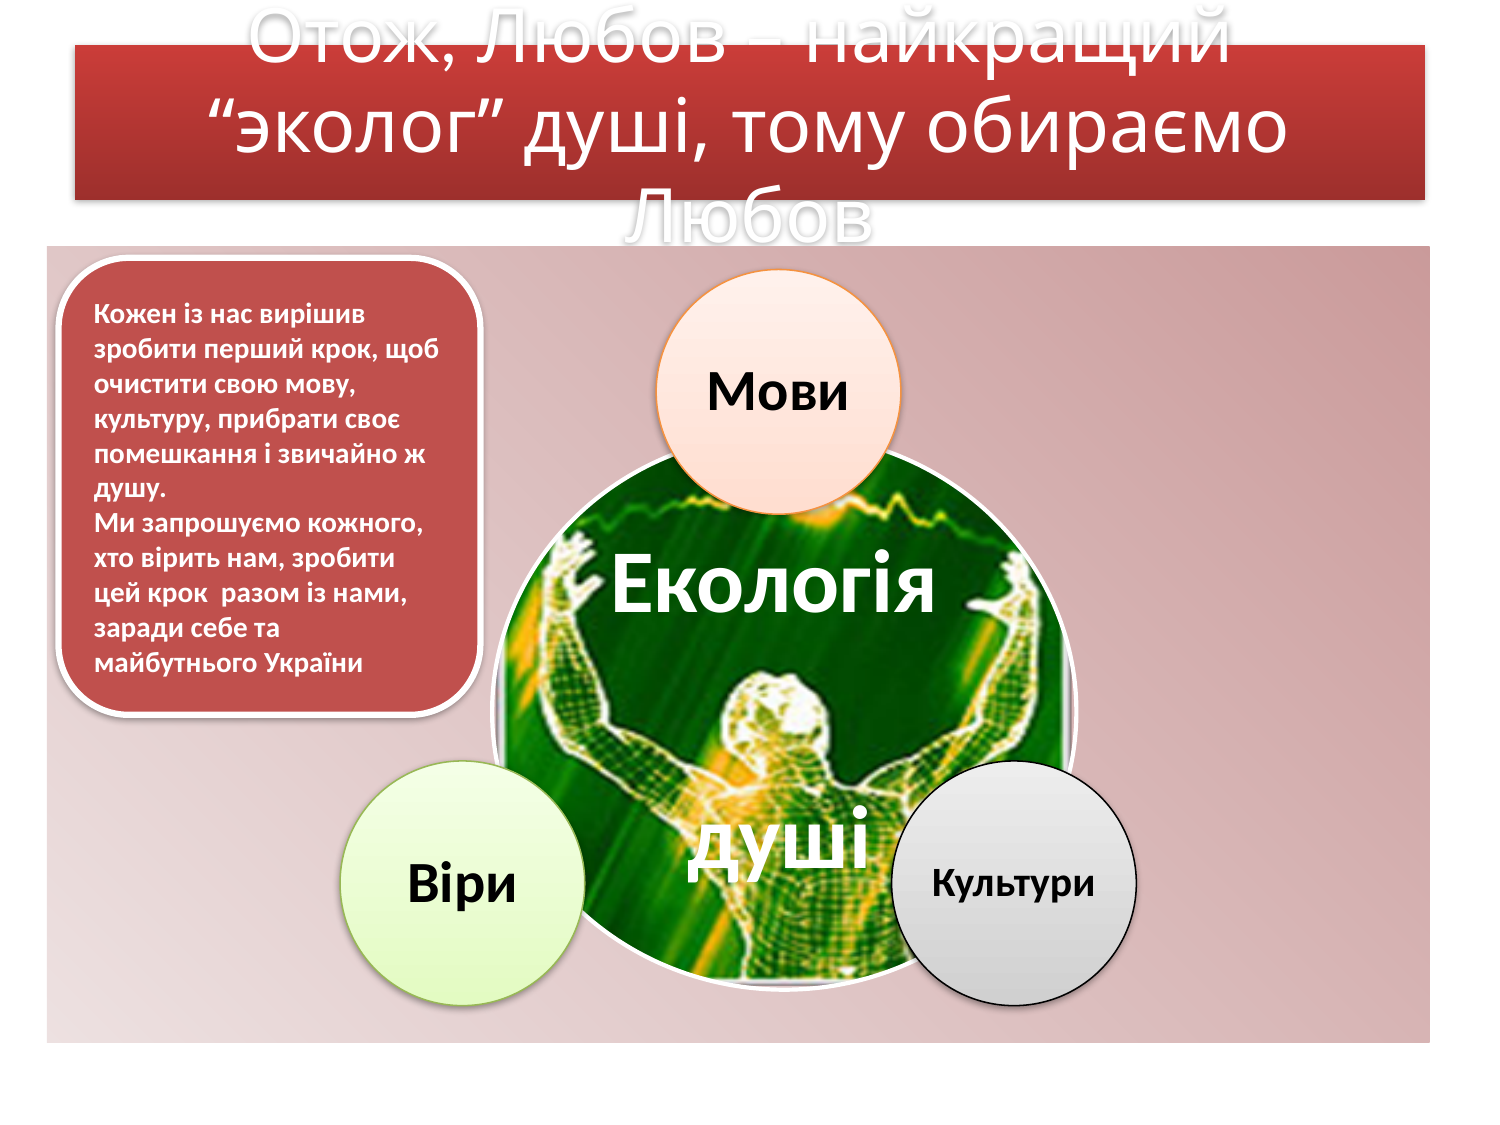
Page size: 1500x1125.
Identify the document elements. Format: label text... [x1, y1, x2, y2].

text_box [46, 245, 1430, 1044]
title Отож, Любов – найкращий “эколог” душі, тому обираємо Любов [75, 45, 1425, 200]
